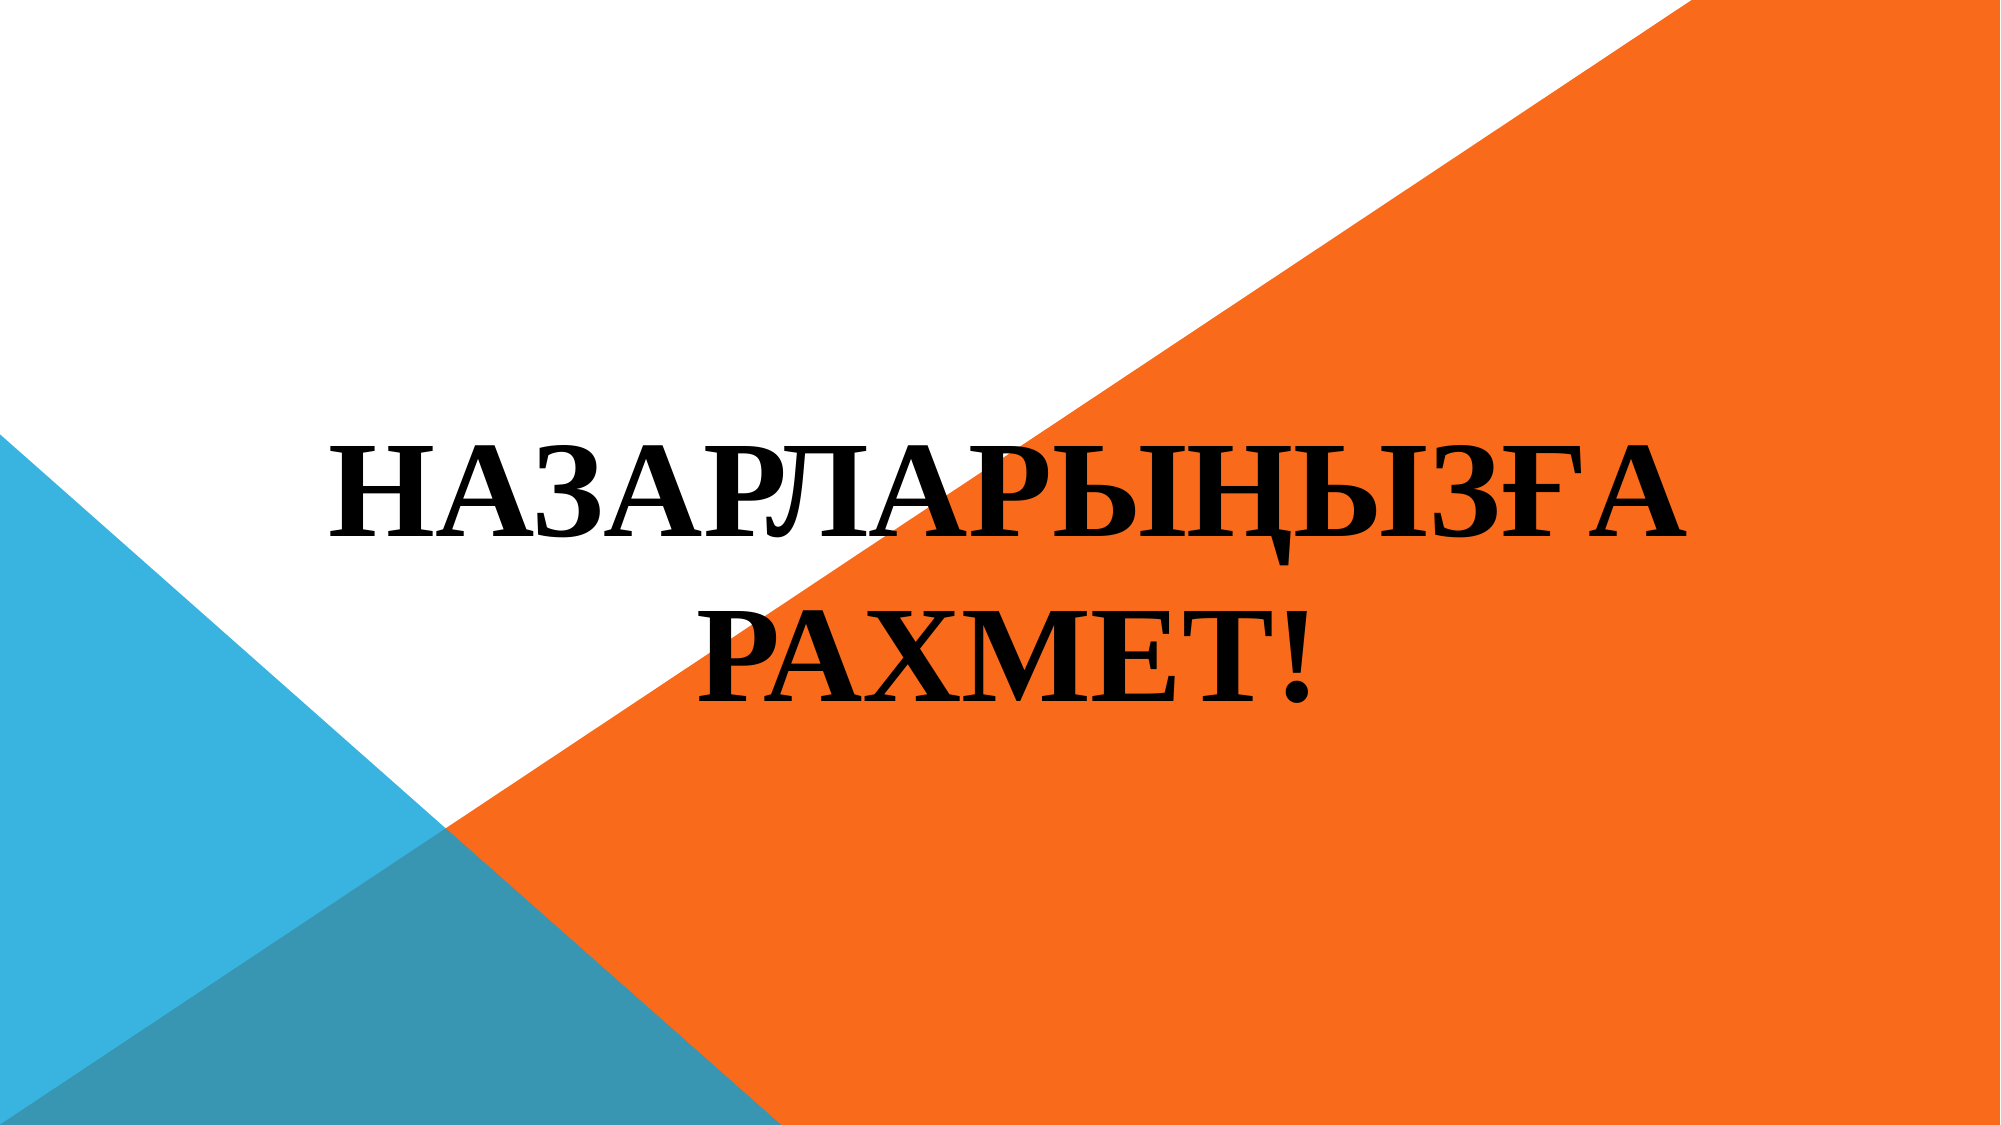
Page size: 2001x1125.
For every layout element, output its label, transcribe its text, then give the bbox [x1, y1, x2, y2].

title Назарларыңызға рахмет! [196, 262, 1822, 731]
